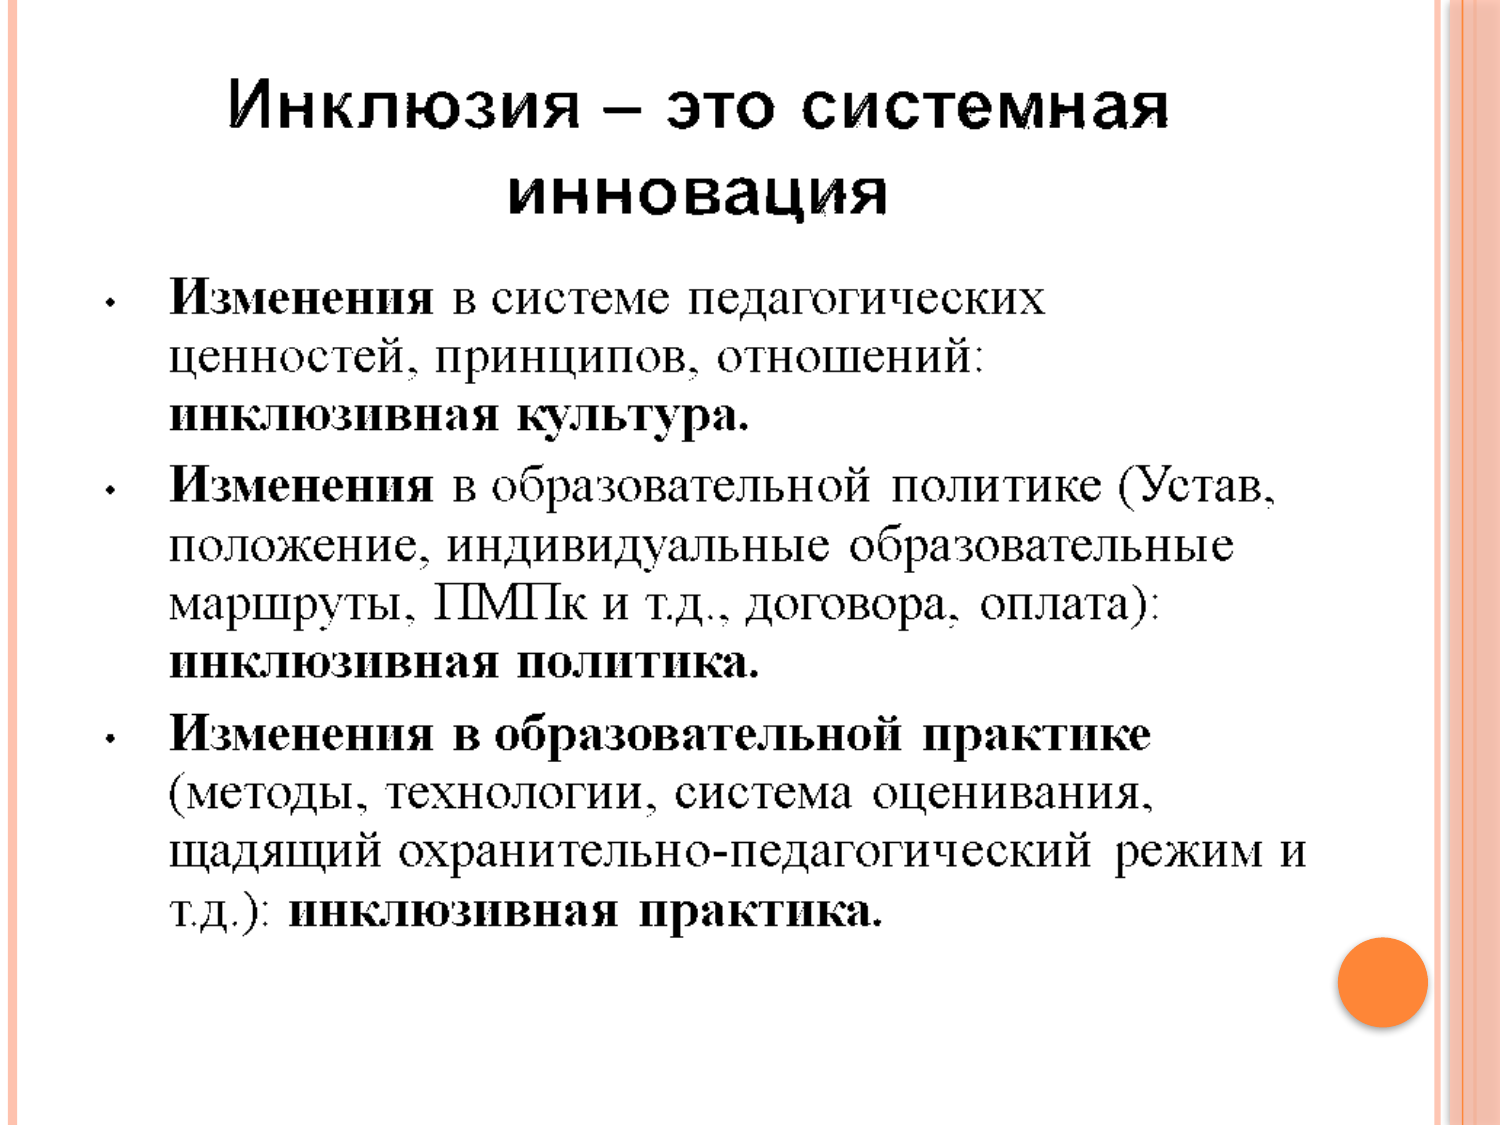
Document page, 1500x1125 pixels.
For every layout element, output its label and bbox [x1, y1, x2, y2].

picture [84, 47, 1312, 981]
